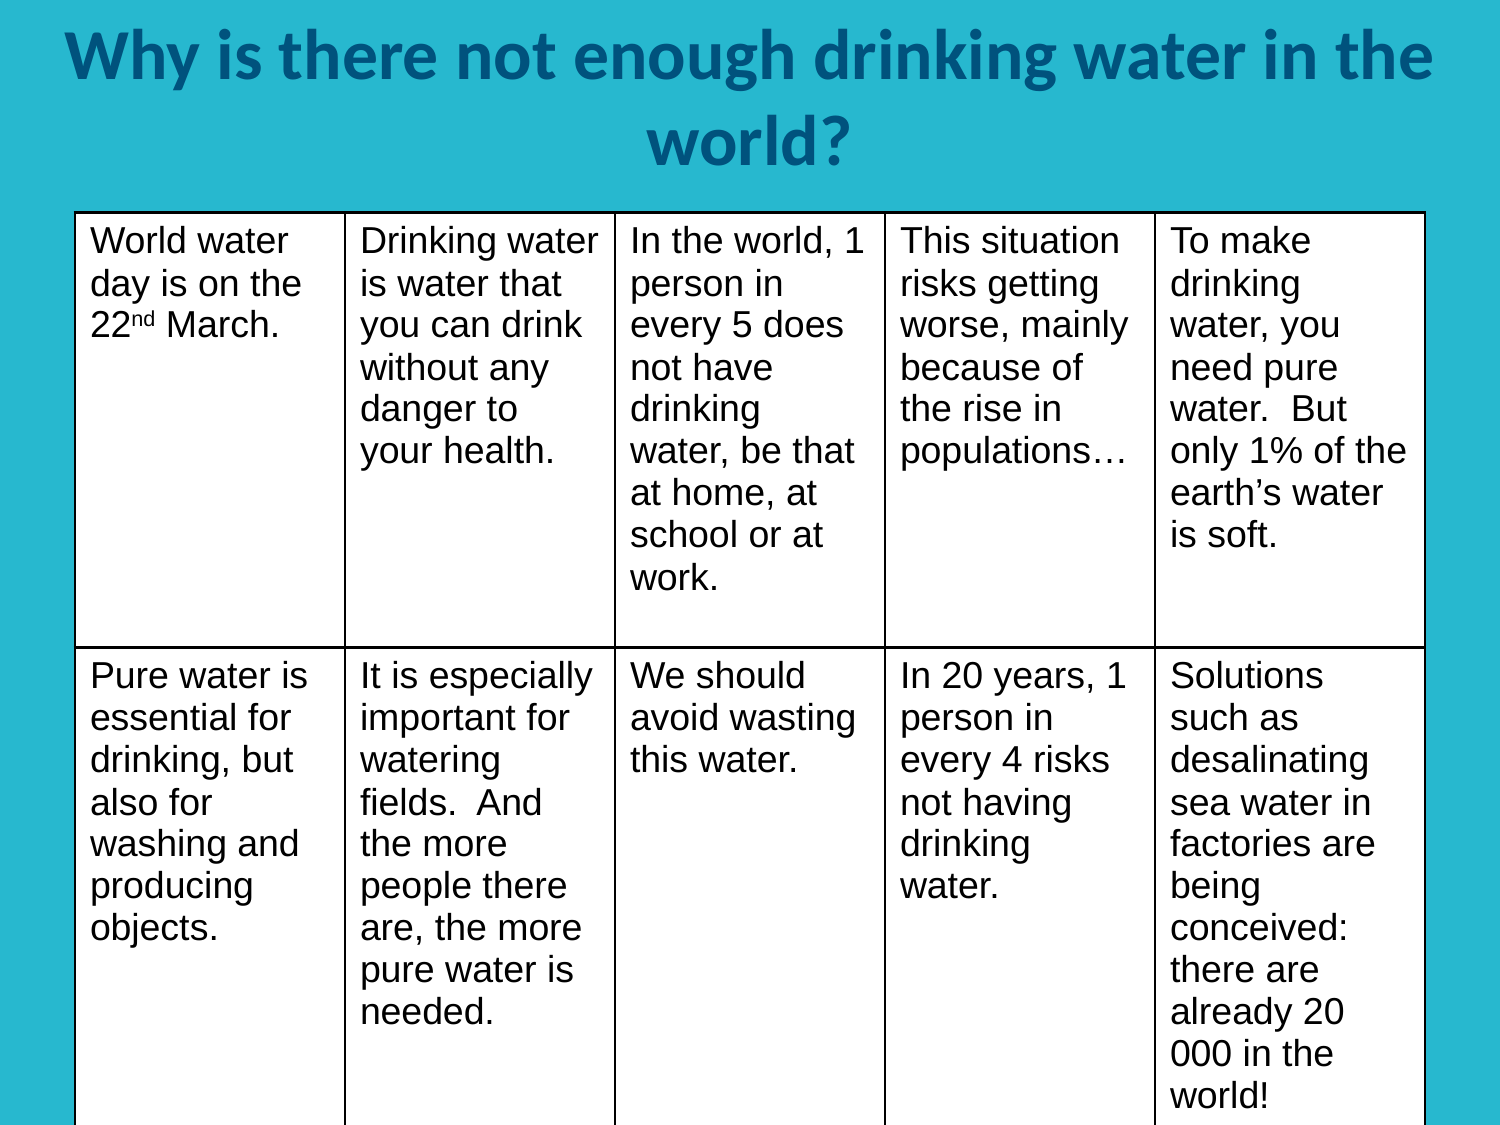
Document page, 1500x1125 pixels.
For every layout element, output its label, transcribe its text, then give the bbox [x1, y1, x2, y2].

title Why is there not enough drinking water in the world? [9, 0, 1491, 188]
table_header In the world, 1 person in every 5 does not have drinking water, be that at home, at school or at work. [616, 214, 884, 646]
table_cell It is especially important for watering fields. And the more people there are, the more pure water is needed. [346, 649, 614, 1125]
table_cell Solutions such as desalinating sea water in factories are being conceived: there are already 20 000 in the world! [1156, 649, 1424, 1125]
table_cell In 20 years, 1 person in every 4 risks not having drinking water. [886, 649, 1154, 1125]
table_header To make drinking water, you need pure water. But only 1% of the earth’s water is soft. [1156, 214, 1424, 646]
table_header Drinking water is water that you can drink without any danger to your health. [346, 214, 614, 646]
table_cell Pure water is essential for drinking, but also for washing and producing objects. [76, 649, 344, 1125]
table_cell We should avoid wasting this water. [616, 649, 884, 1125]
table_header This situation risks getting worse, mainly because of the rise in populations… [886, 214, 1154, 646]
table_header World water day is on the 22nd March. [76, 214, 344, 646]
